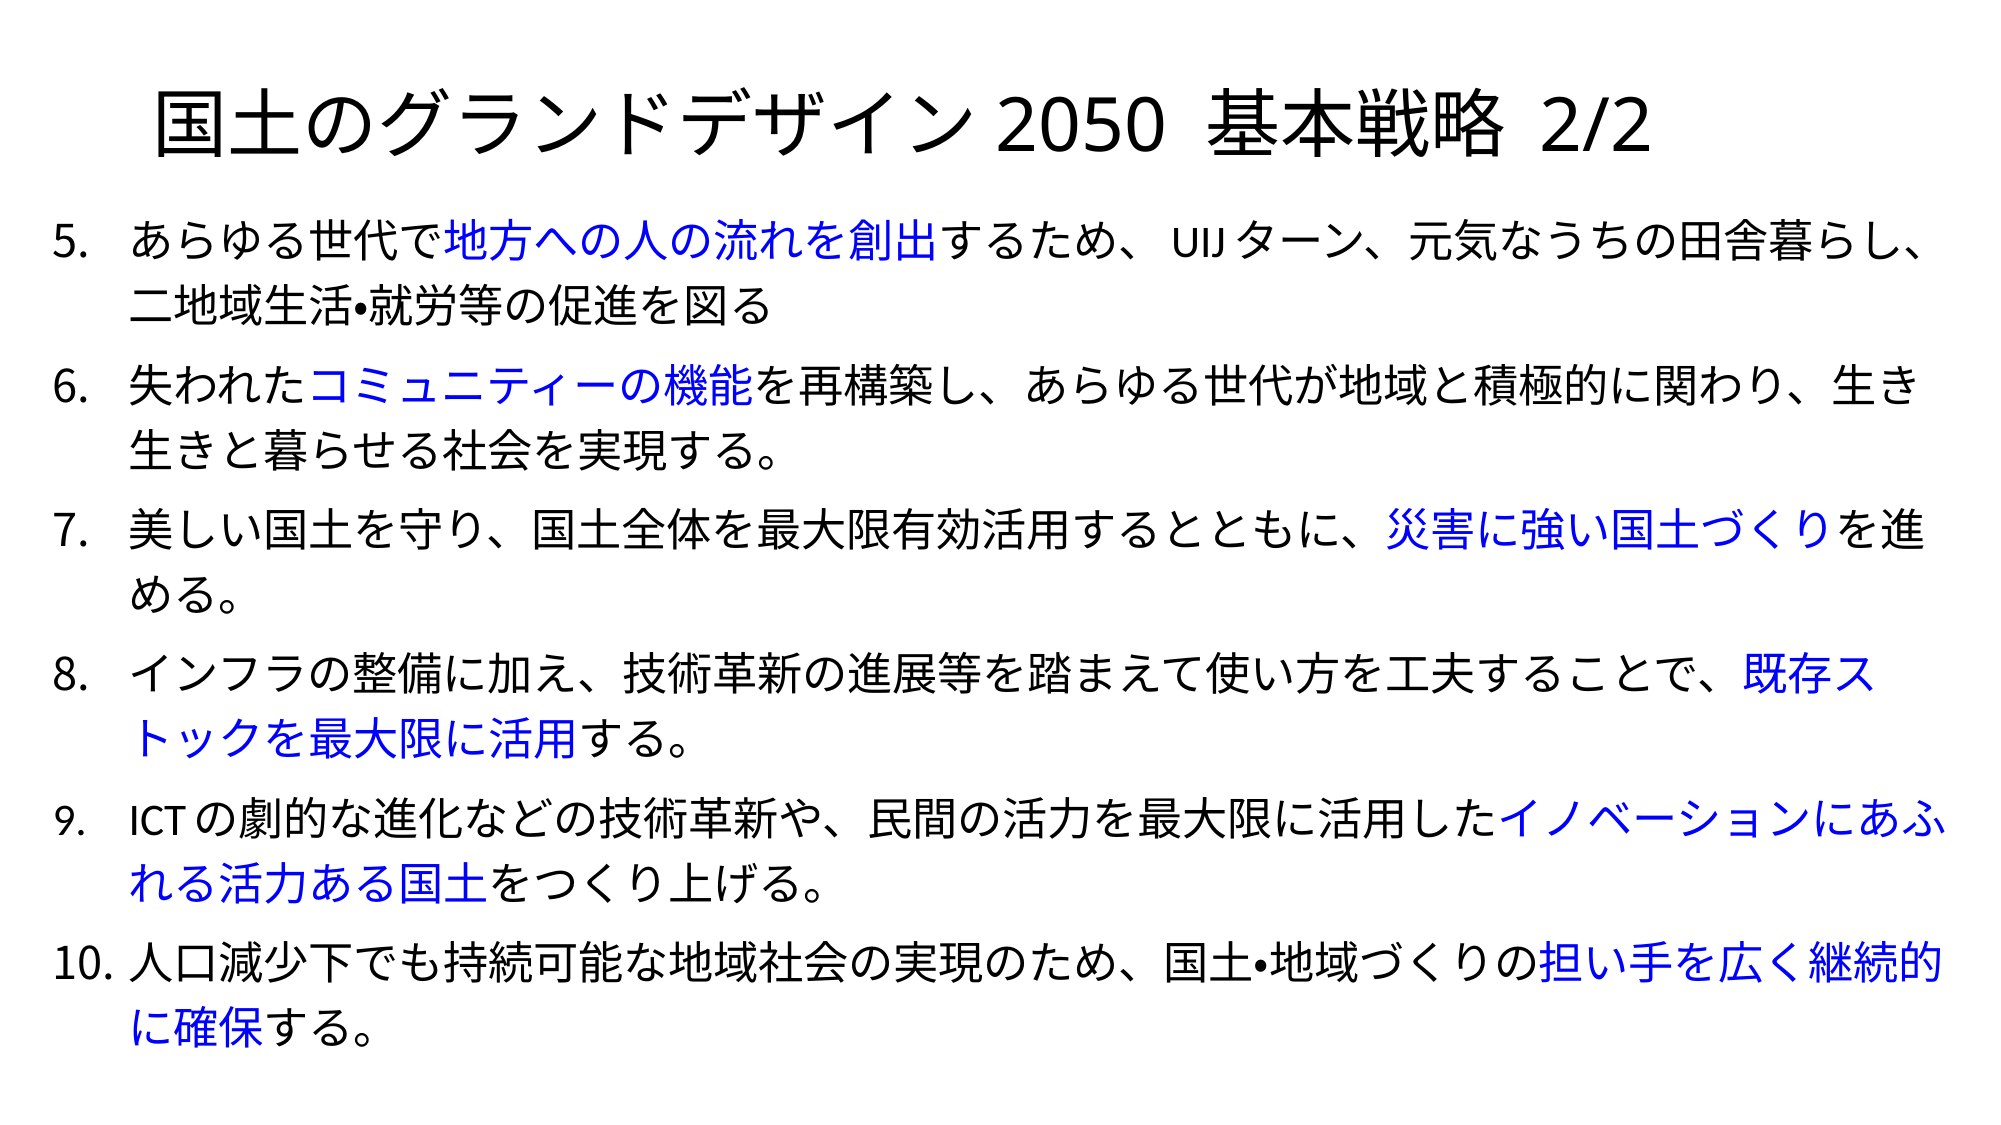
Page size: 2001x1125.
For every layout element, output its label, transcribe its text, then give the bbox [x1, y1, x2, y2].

list あらゆる世代で地方への人の流れを創出するため、UIJターン、元気なうちの田舎暮らし、二地域生活・就労等の促進を図る 失われたコミュニティーの機能を再構築し、あらゆる世代が地域と積極的に関わり、生き生きと暮らせる社会を実現する。 美しい国土を守り、国土全体を最大限有効活用するとともに、災害に強い国土づくりを進める。 インフラの整備に加え、技術革新の進展等を踏まえて使い方を工夫することで、既存ストックを最大限に活用する。 ICTの劇的な進化などの技術革新や、民間の活力を最大限に活用したイノベーションにあふれる活力ある国土をつくり上げる。 人口減少下でも持続可能な地域社会の実現のため、国土・地域づくりの担い手を広く継続的に確保する。 [37, 194, 1976, 1062]
title 国土のグランドデザイン2050 基本戦略 2/2 [137, 59, 1863, 194]
